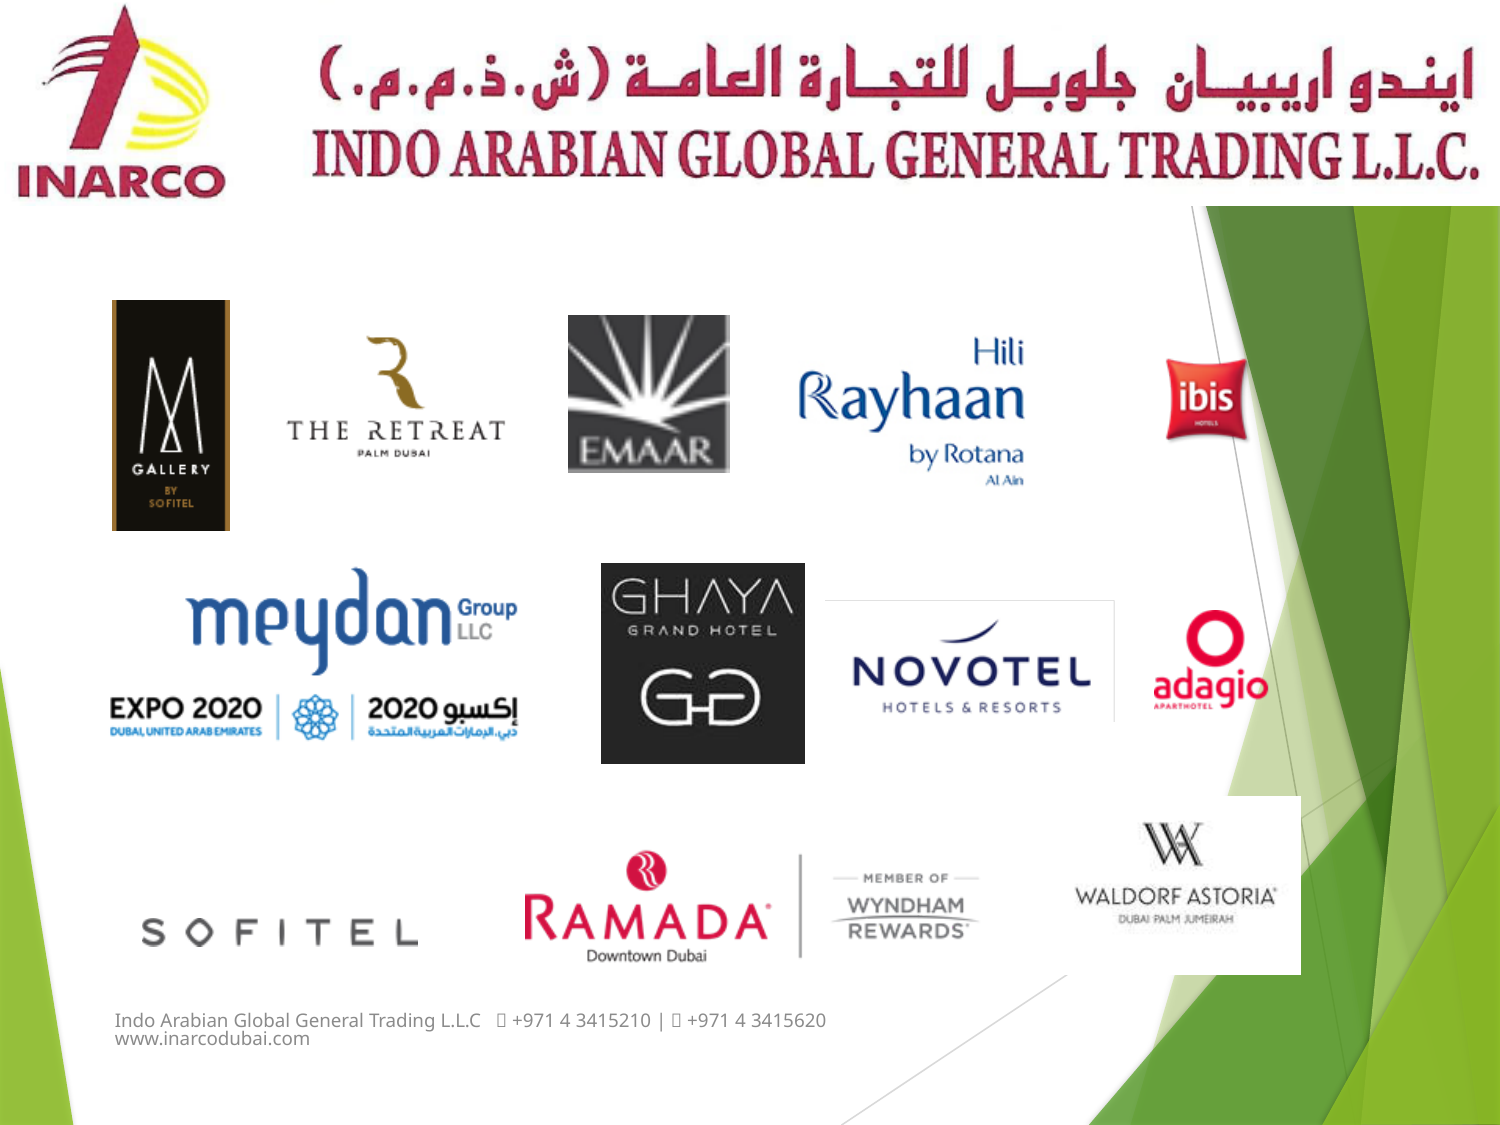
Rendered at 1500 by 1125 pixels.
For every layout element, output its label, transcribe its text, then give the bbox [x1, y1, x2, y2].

picture [824, 599, 1117, 723]
picture [568, 314, 731, 474]
picture [1153, 610, 1271, 712]
picture [525, 843, 1002, 970]
footer Indo Arabian Global General Trading L.L.C  +971 4 3415210 |  +971 4 3415620 www.inarcodubai.com [99, 991, 859, 1051]
picture [285, 300, 513, 532]
picture [111, 300, 231, 532]
picture [1049, 795, 1301, 975]
picture [1149, 340, 1267, 448]
picture [141, 917, 418, 947]
picture [786, 322, 1037, 499]
picture [600, 562, 805, 764]
picture [0, 0, 1500, 207]
picture [86, 564, 523, 792]
